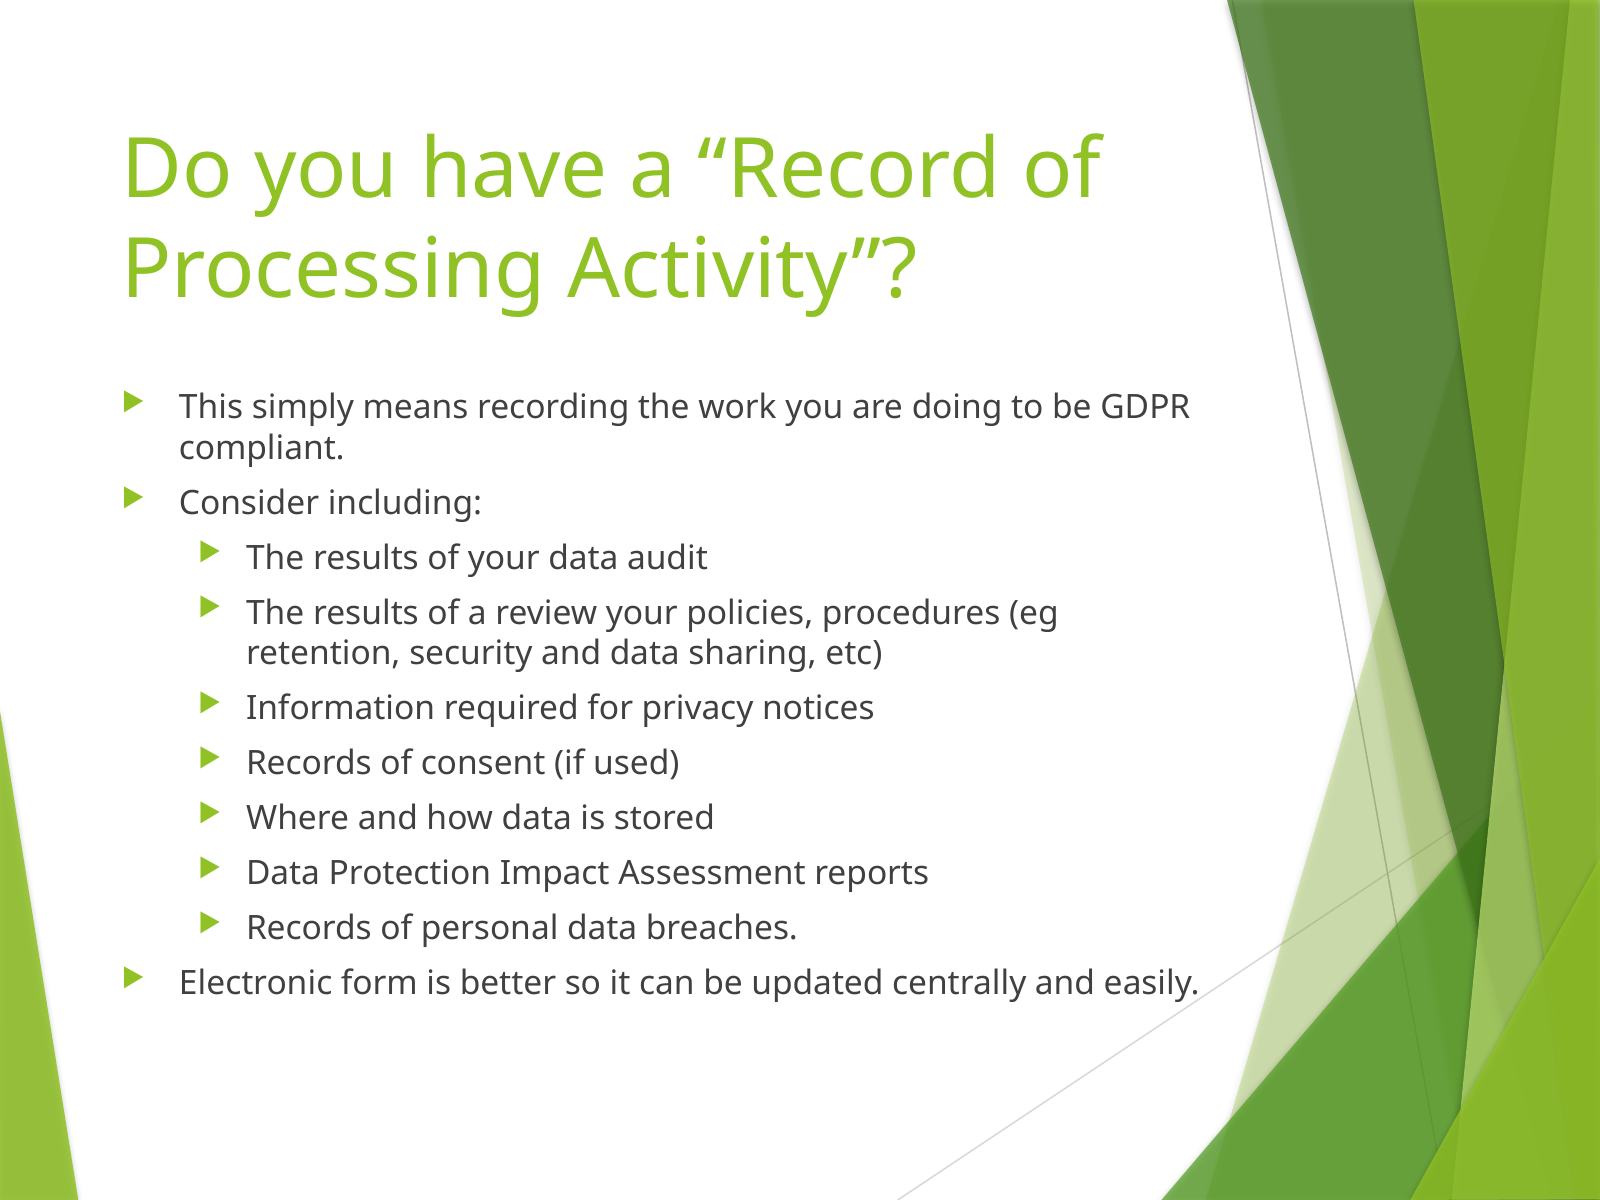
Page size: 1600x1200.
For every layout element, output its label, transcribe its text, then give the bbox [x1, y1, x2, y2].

title Do you have a “Record of Processing Activity”? [106, 106, 1218, 338]
list This simply means recording the work you are doing to be GDPR compliant. Consider including: The results of your data audit The results of a review your policies, procedures (eg retention, security and data sharing, etc) Information required for privacy notices Records of consent (if used) Where and how data is stored Data Protection Impact Assessment reports Records of personal data breaches. Electronic form is better so it can be updated centrally and easily. [106, 378, 1218, 1058]
